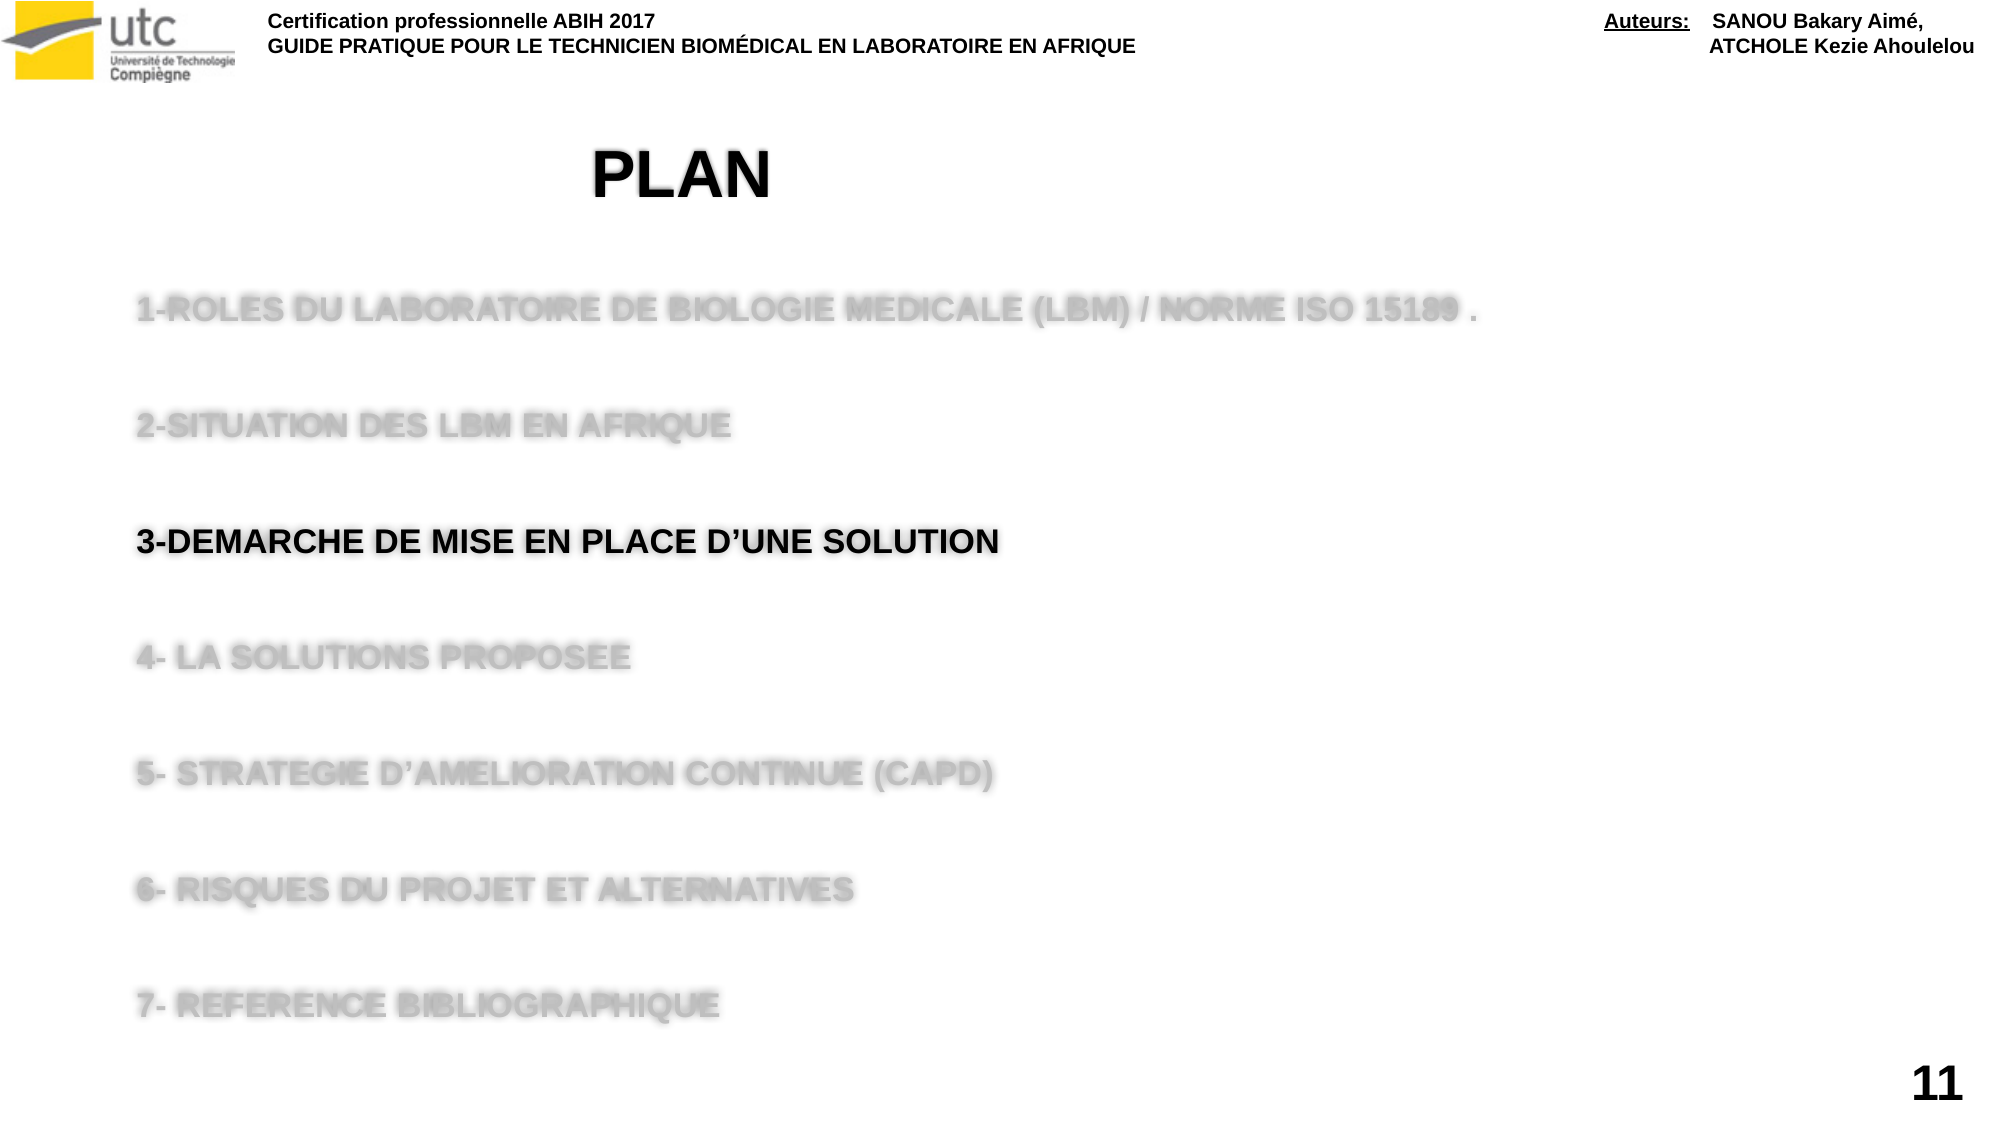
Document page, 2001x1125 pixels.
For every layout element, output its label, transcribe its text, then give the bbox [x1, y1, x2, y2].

title PLAN [298, 63, 1084, 275]
slide_number 11 [1855, 1050, 1980, 1111]
list 1-ROLES DU LABORATOIRE DE BIOLOGIE MEDICALE (LBM) / NORME ISO 15189 . 2-SITUATION DES LBM EN AFRIQUE 3-DEMARCHE DE MISE EN PLACE D’UNE SOLUTION 4- LA SOLUTIONS PROPOSEE 5- STRATEGIE D’AMELIORATION CONTINUE (CAPD) 6- RISQUES DU PROJET ET ALTERNATIVES 7- REFERENCE BIBLIOGRAPHIQUE [115, 279, 1918, 1041]
picture [0, 0, 235, 83]
footer Certification professionnelle ABIH 2017 Auteurs: SANOU Bakary Aimé, GUIDE PRATIQUE POUR LE TECHNICIEN BIOMÉDICAL EN LABORATOIRE EN AFRIQUE ATCHOLE Kezie Ahoulelou [252, 2, 2000, 63]
